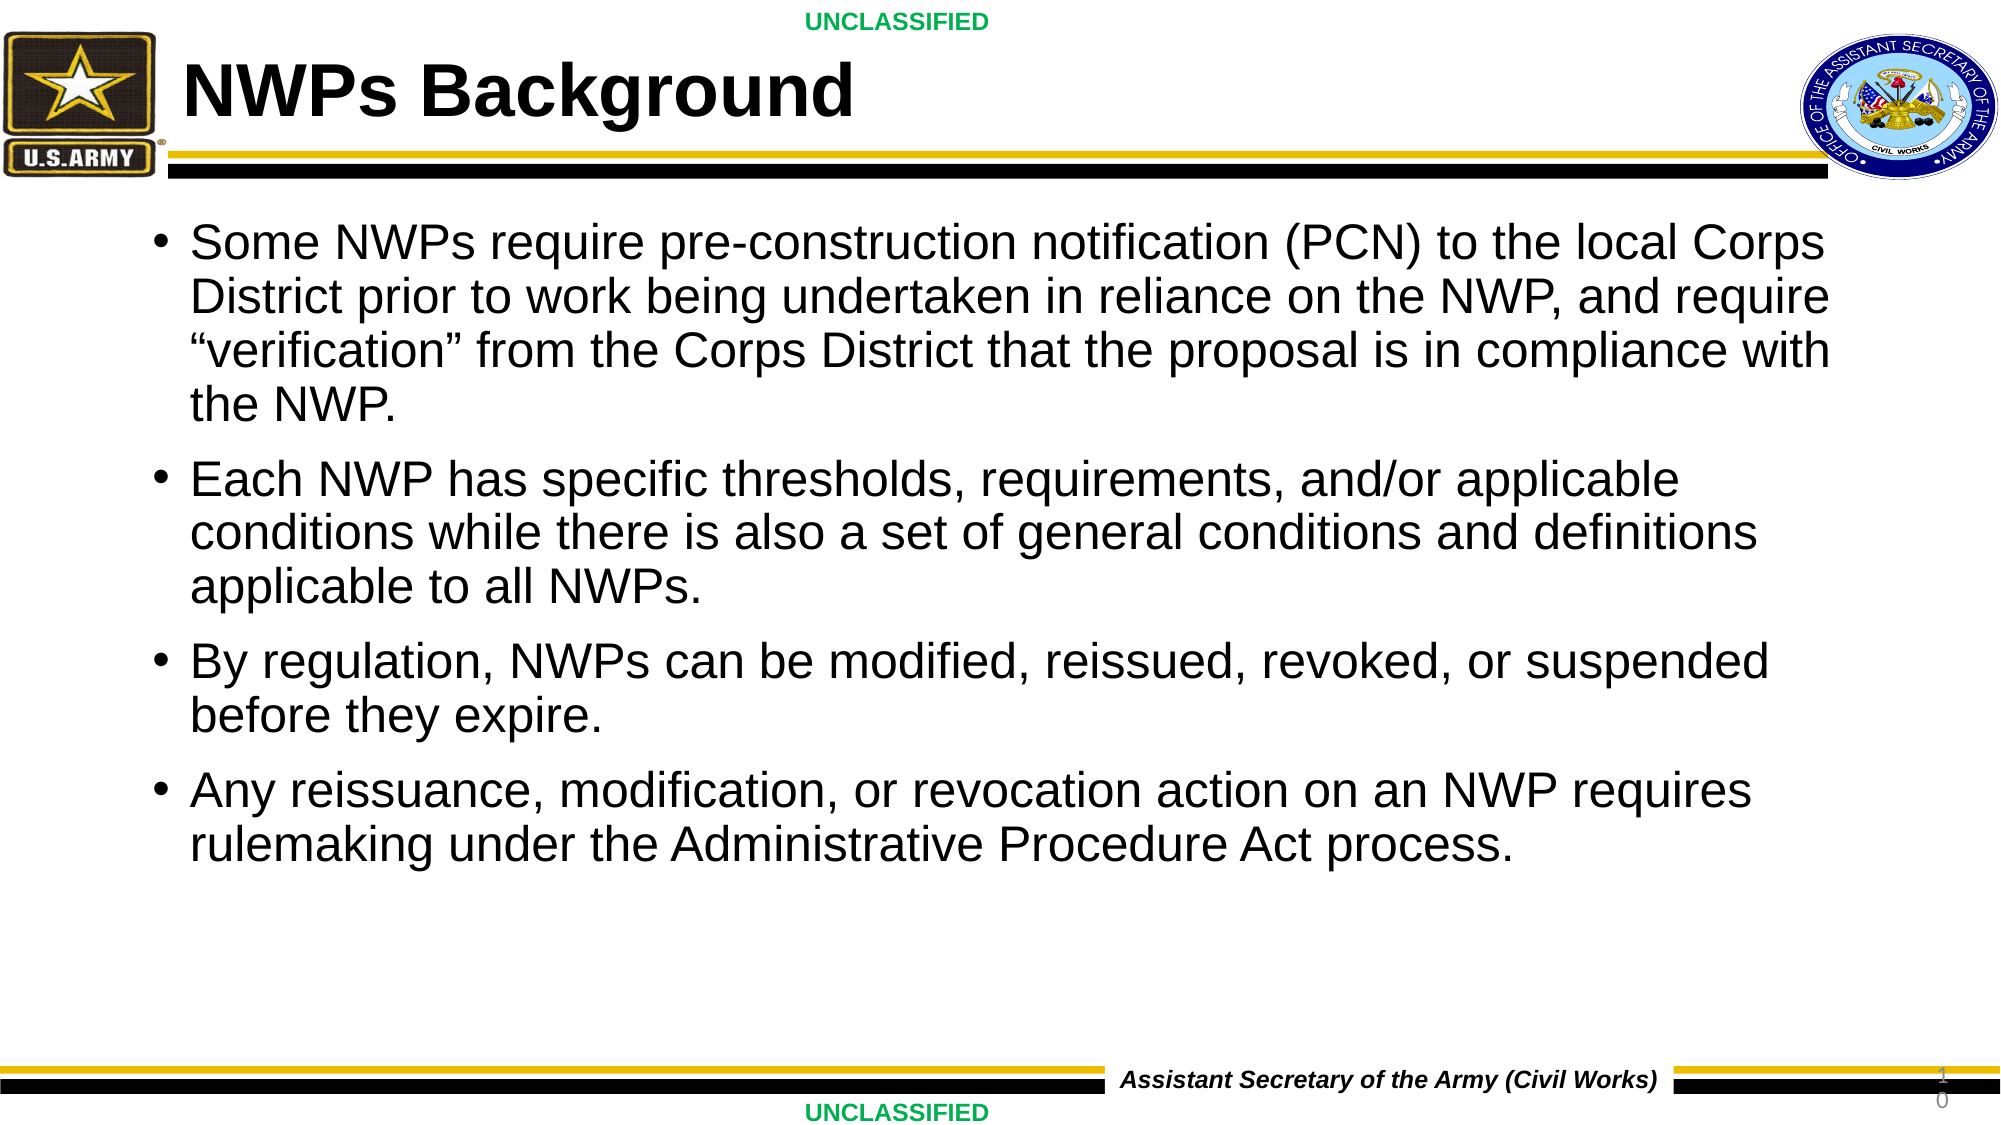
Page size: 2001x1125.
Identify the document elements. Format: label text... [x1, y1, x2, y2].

slide_number 10 [1921, 1043, 1974, 1104]
picture [0, 30, 169, 179]
title NWPs Background [167, 32, 1783, 152]
list Some NWPs require pre-construction notification (PCN) to the local Corps District prior to work being undertaken in reliance on the NWP, and require “verification” from the Corps District that the proposal is in compliance with the NWP. Each NWP has specific thresholds, requirements, and/or applicable conditions while there is also a set of general conditions and definitions applicable to all NWPs. By regulation, NWPs can be modified, reissued, revoked, or suspended before they expire. Any reissuance, modification, or revocation action on an NWP requires rulemaking under the Administrative Procedure Act process. [137, 208, 1863, 923]
